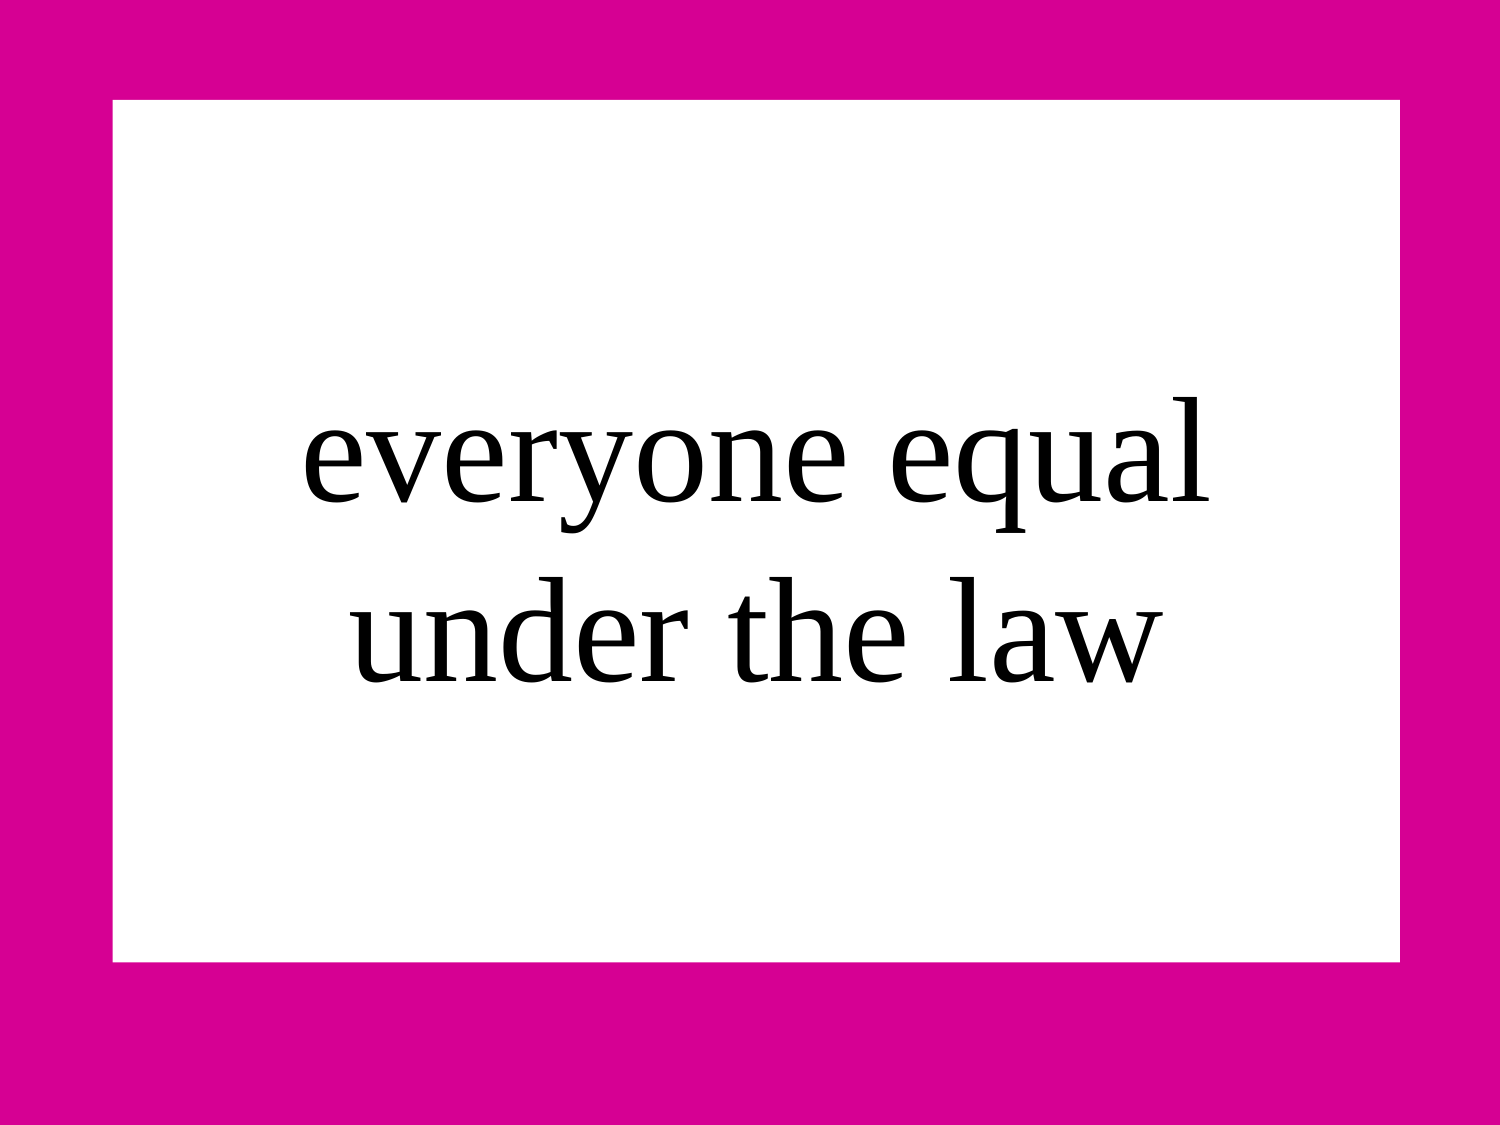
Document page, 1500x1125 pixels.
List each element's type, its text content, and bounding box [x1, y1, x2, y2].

title everyone equal under the law [112, 99, 1401, 963]
